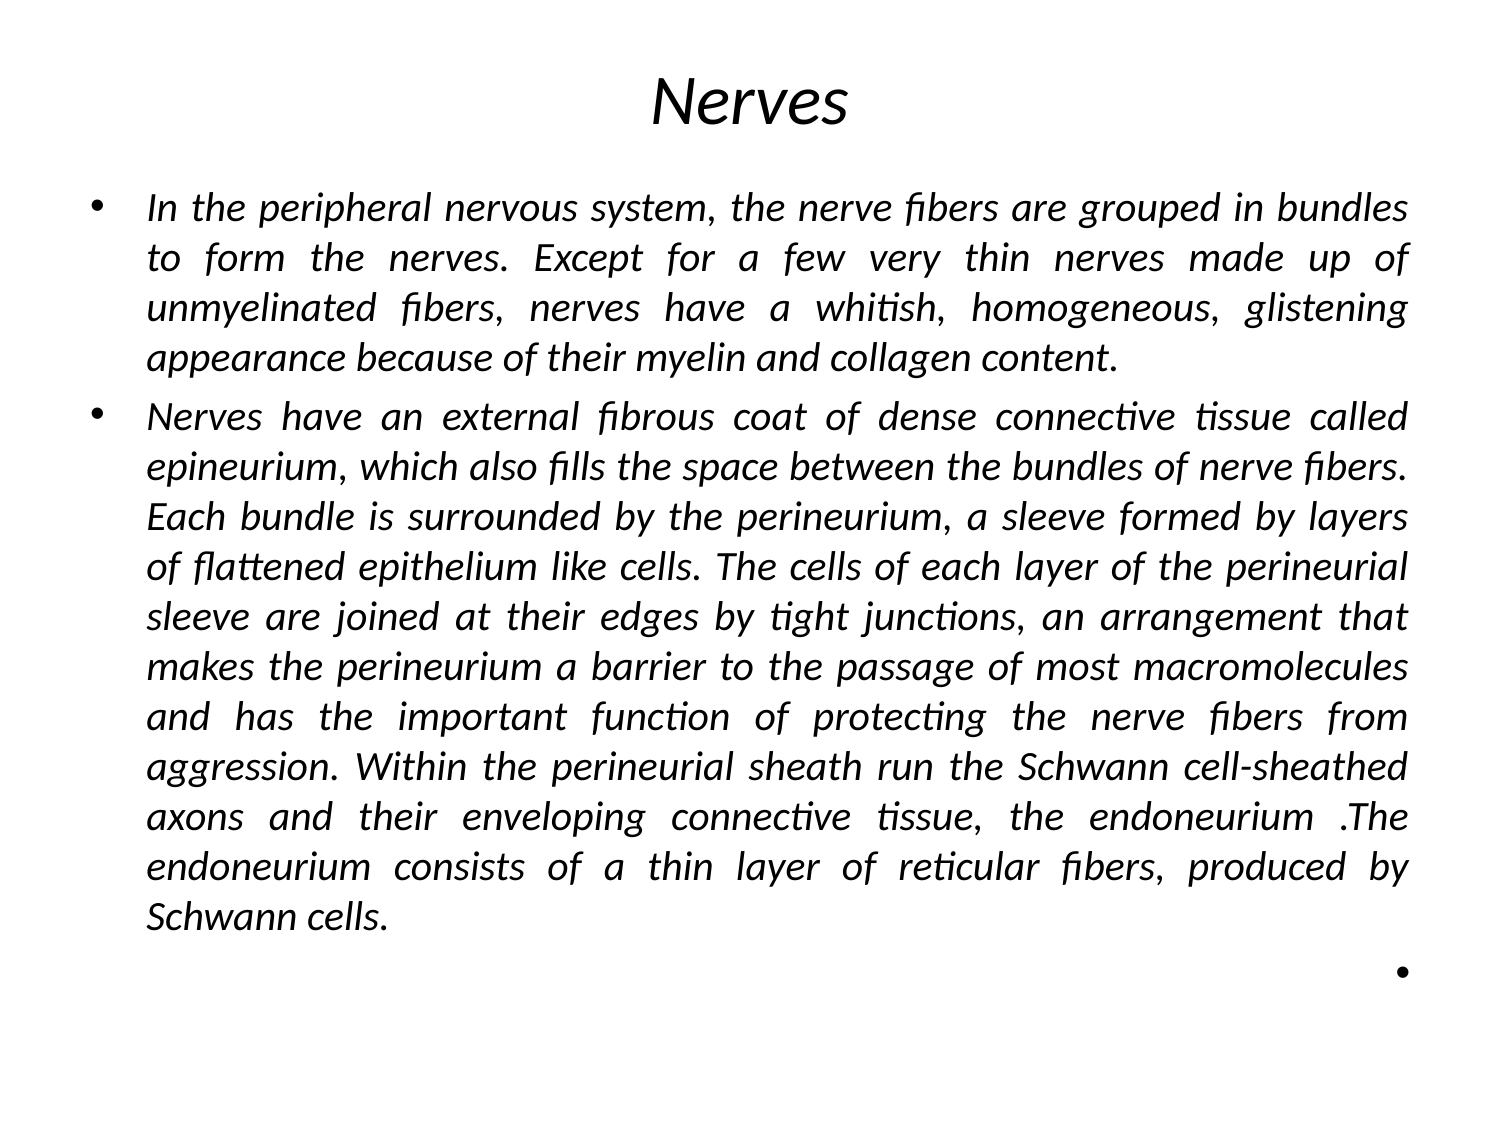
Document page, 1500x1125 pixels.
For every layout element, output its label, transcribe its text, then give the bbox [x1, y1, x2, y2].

list In the peripheral nervous system, the nerve fibers are grouped in bundles to form the nerves. Except for a few very thin nerves made up of unmyelinated fibers, nerves have a whitish, homogeneous, glistening appearance because of their myelin and collagen content. Nerves have an external fibrous coat of dense connective tissue called epineurium, which also fills the space between the bundles of nerve fibers. Each bundle is surrounded by the perineurium, a sleeve formed by layers of flattened epithelium like cells. The cells of each layer of the perineurial sleeve are joined at their edges by tight junctions, an arrangement that makes the perineurium a barrier to the passage of most macromolecules and has the important function of protecting the nerve fibers from aggression. Within the perineurial sheath run the Schwann cell-sheathed axons and their enveloping connective tissue, the endoneurium .The endoneurium consists of a thin layer of reticular fibers, produced by Schwann cells. [75, 172, 1425, 1005]
title Nerves [75, 45, 1425, 172]
